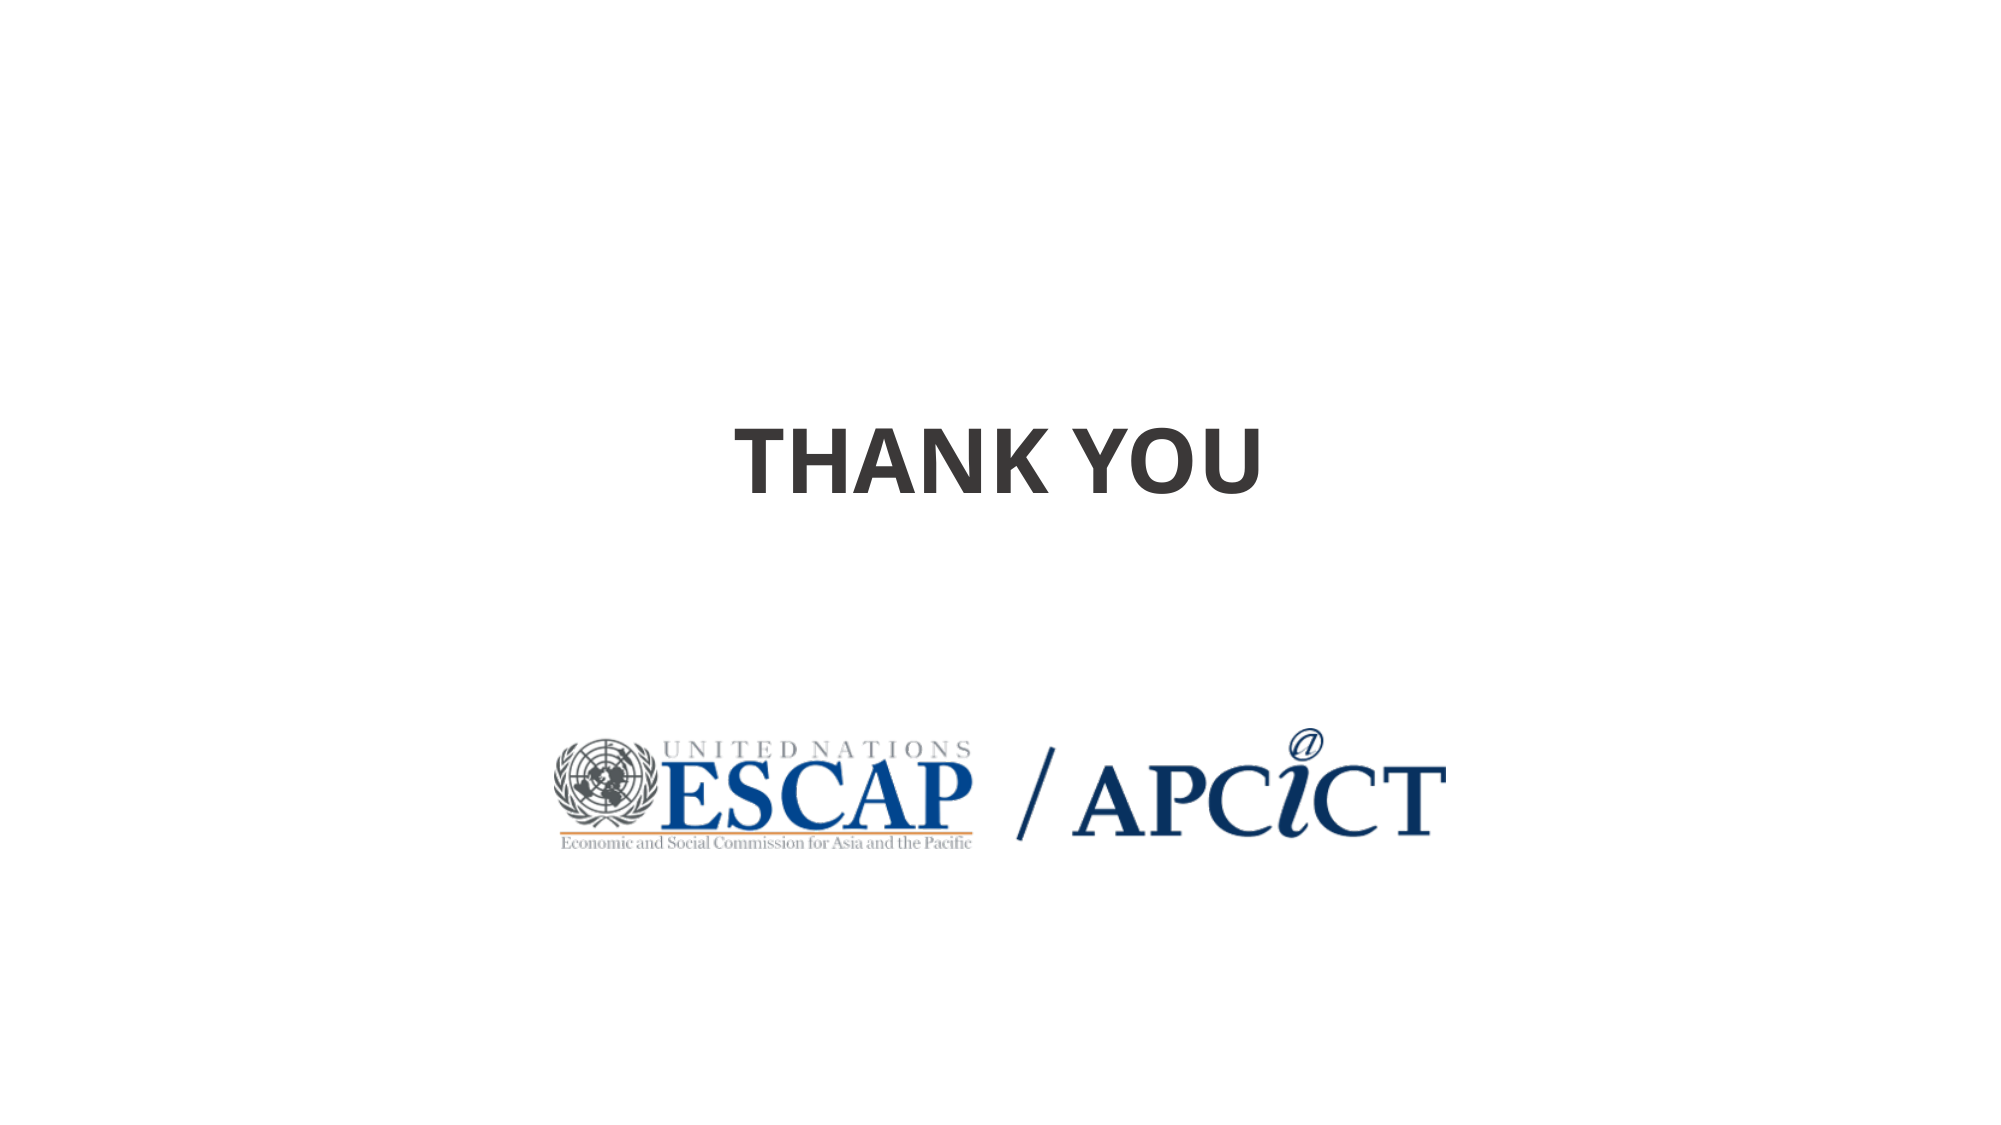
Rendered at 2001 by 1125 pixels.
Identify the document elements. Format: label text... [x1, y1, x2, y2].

picture [554, 728, 1446, 849]
text_box THANK YOU [345, 396, 1655, 520]
